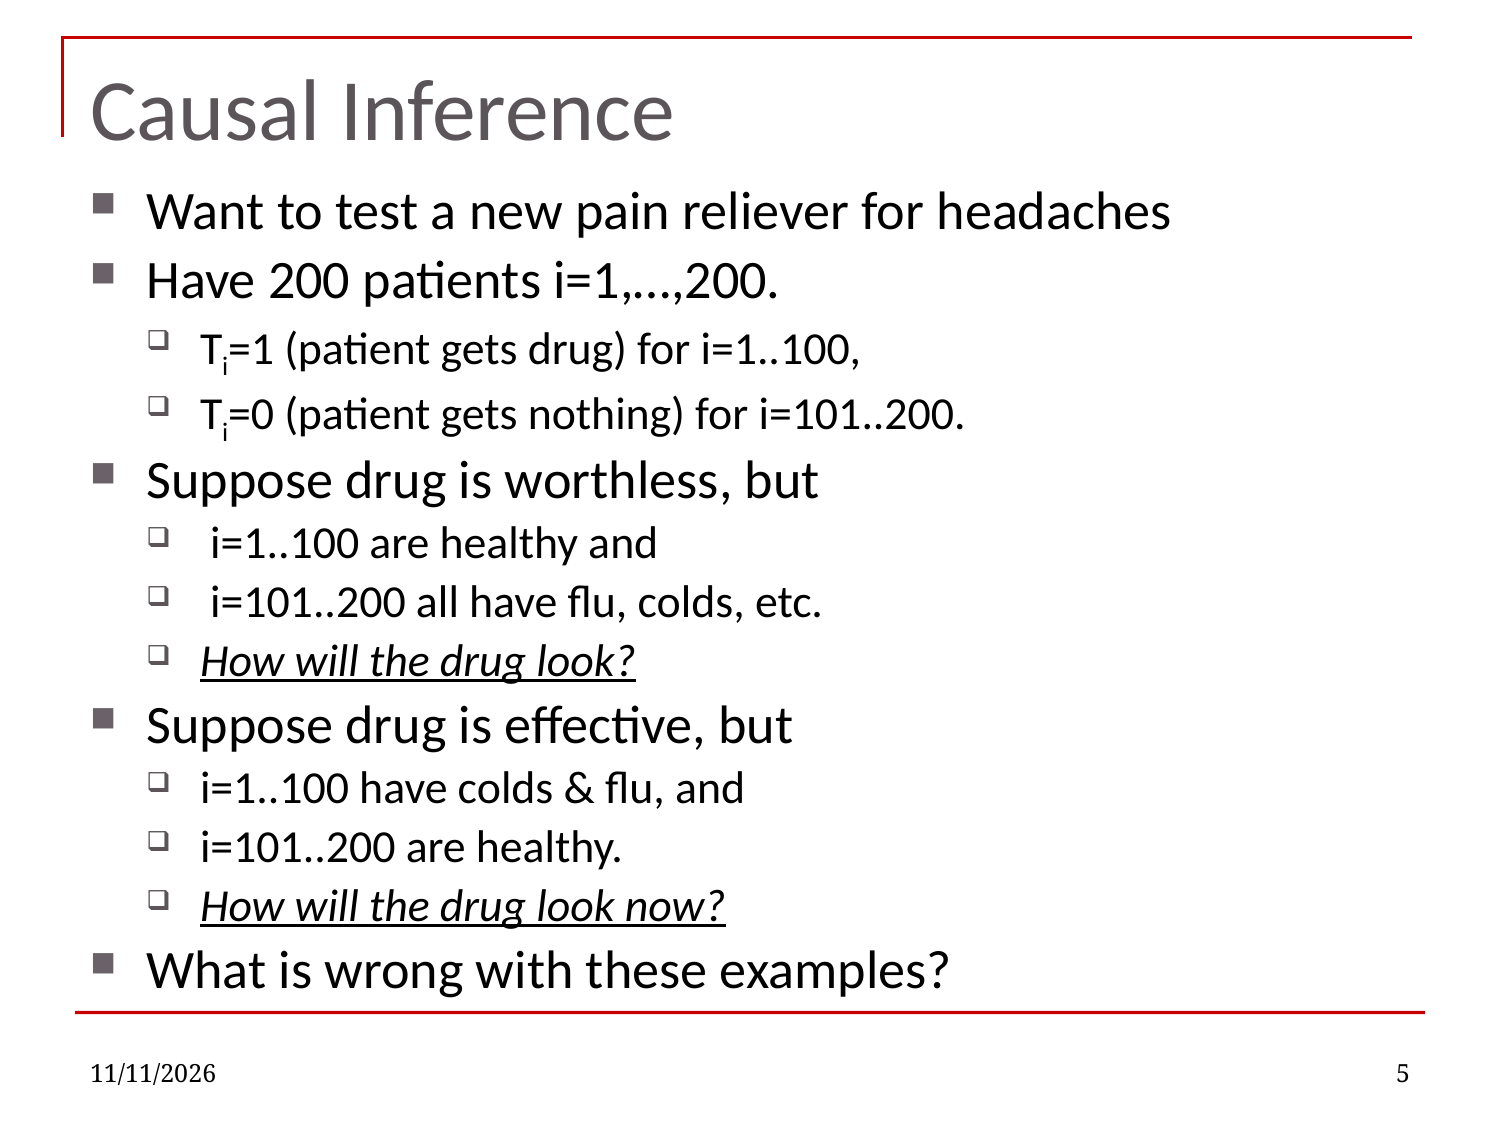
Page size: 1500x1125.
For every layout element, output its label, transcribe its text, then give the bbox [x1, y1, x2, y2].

title Causal Inference [75, 45, 1425, 174]
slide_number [75, 1025, 425, 1100]
slide_number 5 [1074, 1025, 1425, 1100]
list Want to test a new pain reliever for headaches Have 200 patients i=1,…,200. Ti=1 (patient gets drug) for i=1..100, Ti=0 (patient gets nothing) for i=101..200. Suppose drug is worthless, but i=1..100 are healthy and i=101..200 all have flu, colds, etc. How will the drug look? Suppose drug is effective, but i=1..100 have colds & flu, and i=101..200 are healthy. How will the drug look now? What is wrong with these examples? [75, 174, 1425, 1025]
